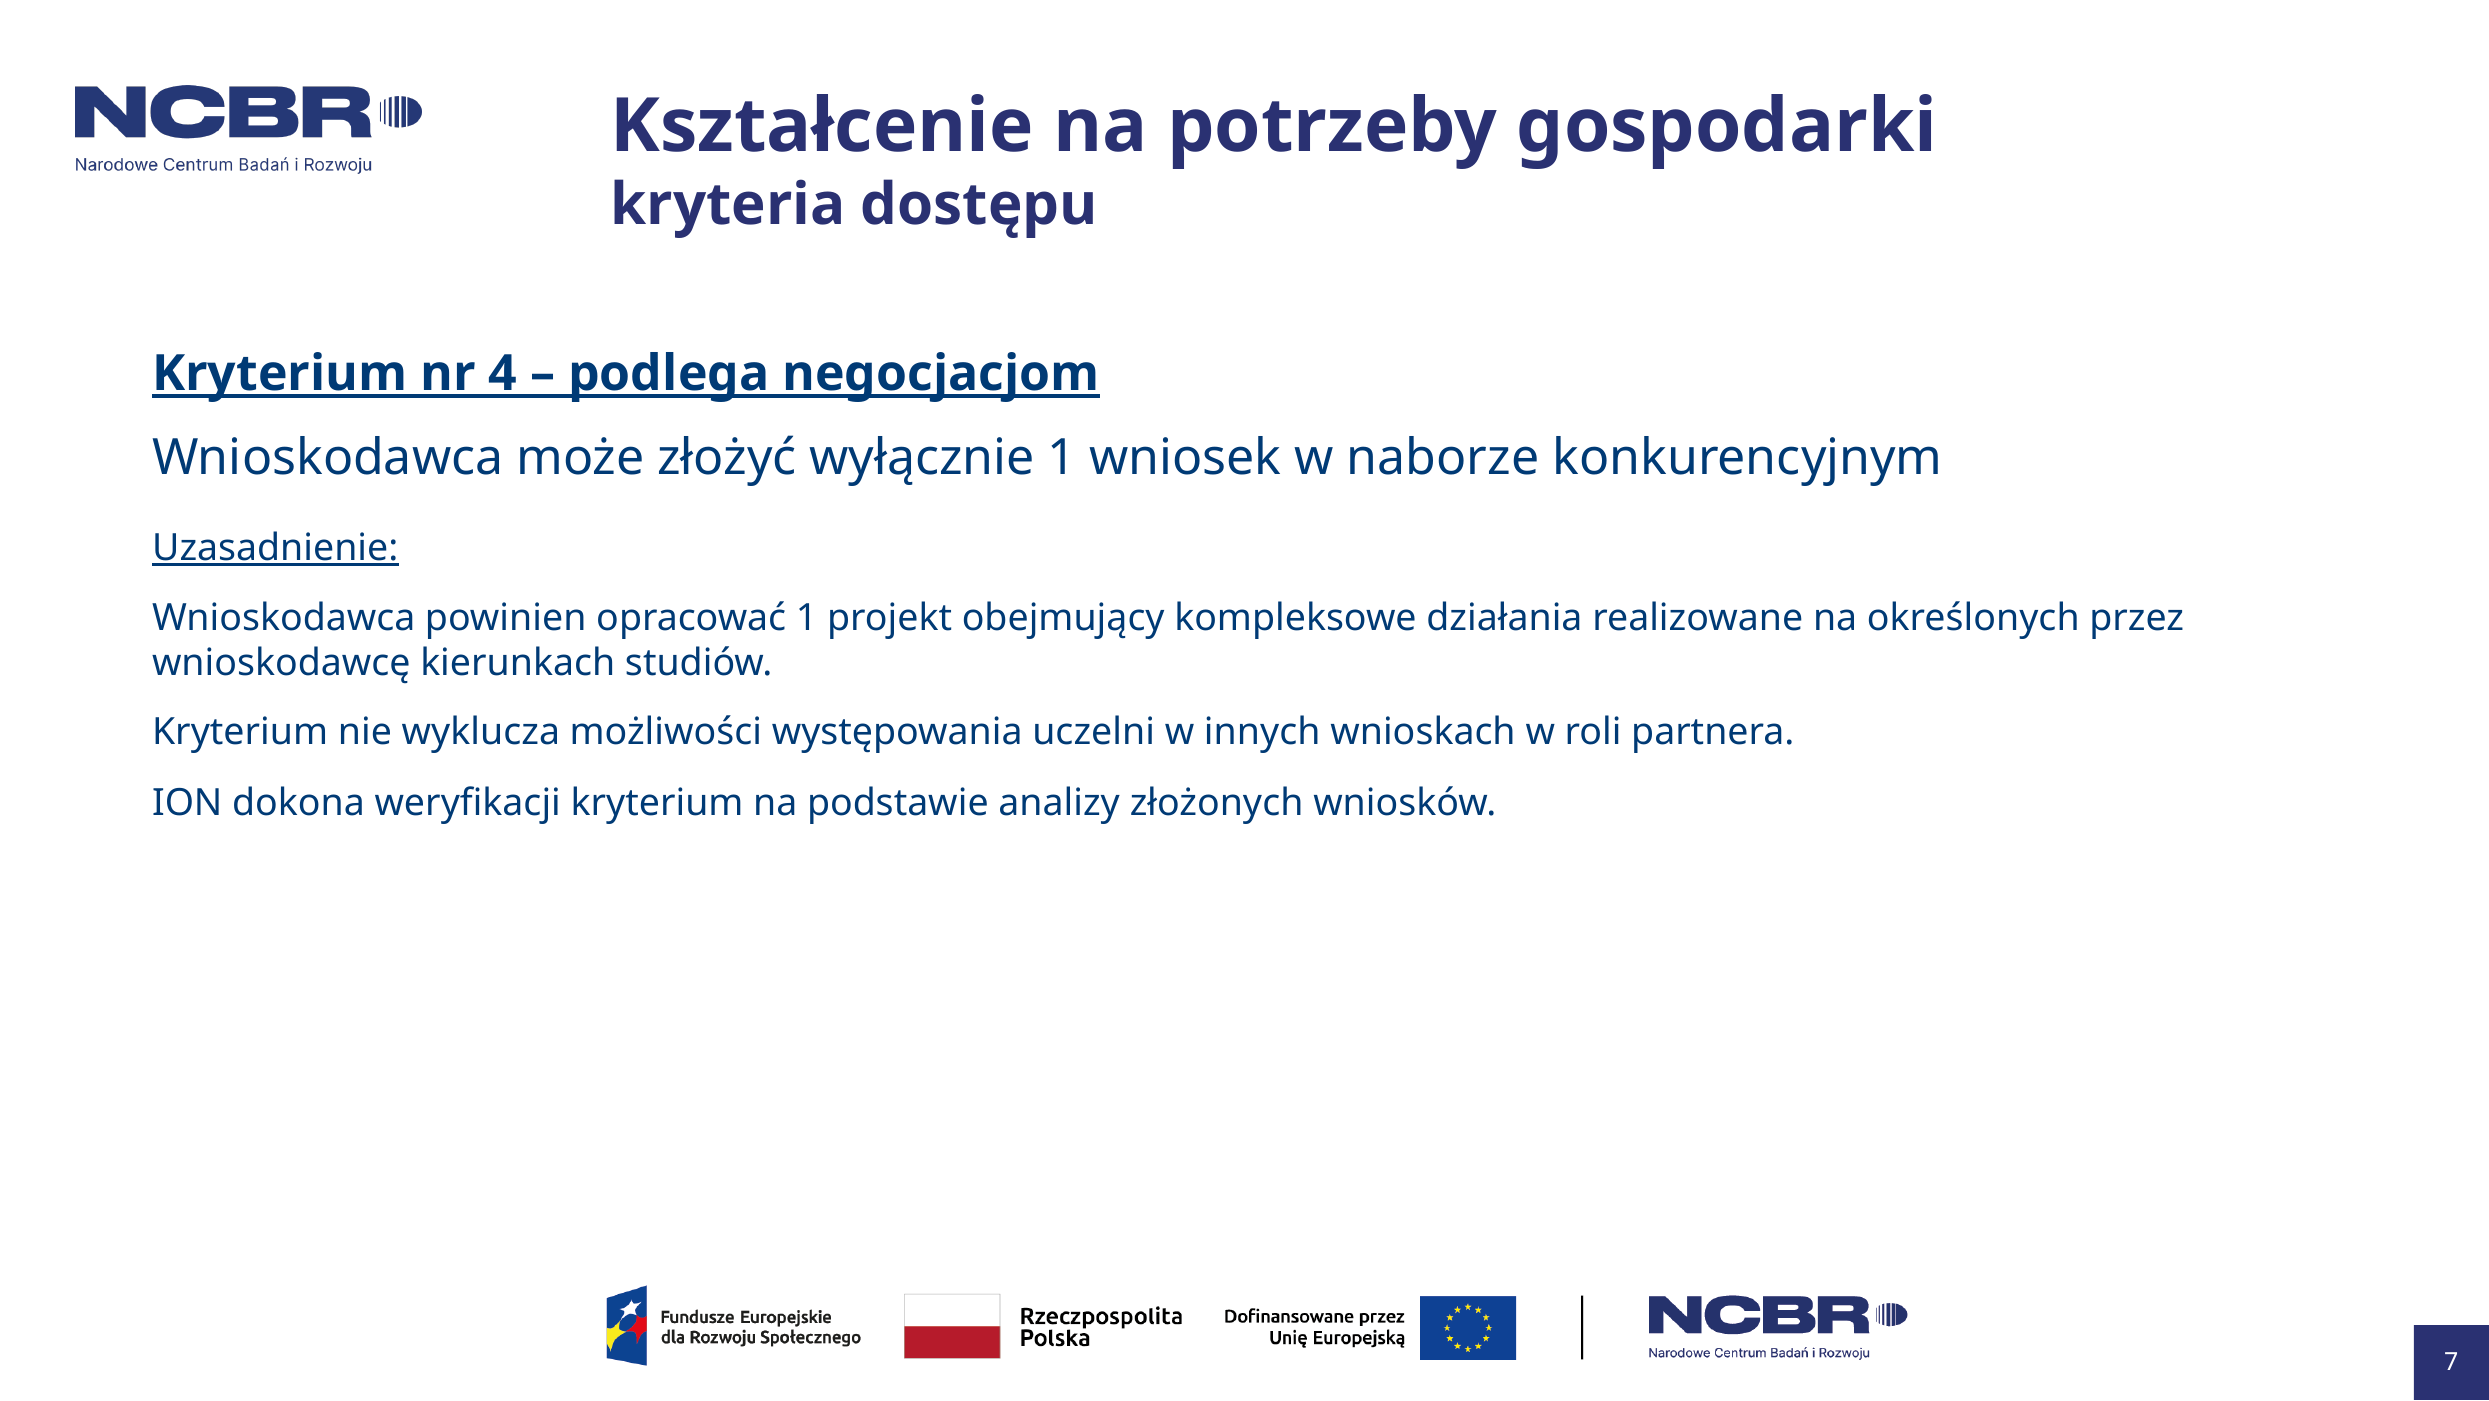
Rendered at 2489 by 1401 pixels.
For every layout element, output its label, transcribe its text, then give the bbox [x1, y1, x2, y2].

picture [75, 85, 422, 174]
picture [584, 1263, 1930, 1387]
text_box Kryterium nr 4 – podlega negocjacjom Wnioskodawca może złożyć wyłącznie 1 wniosek w naborze konkurencyjnym Uzasadnienie: Wnioskodawca powinien opracować 1 projekt obejmujący kompleksowe działania realizowane na określonych przez wnioskodawcę kierunkach studiów. Kryterium nie wyklucza możliwości występowania uczelni w innych wnioskach w roli partnera. ION dokona weryfikacji kryterium na podstawie analizy złożonych wniosków. [152, 339, 2337, 1179]
slide_number 7 [2413, 1325, 2489, 1400]
text_box Kształcenie na potrzeby gospodarki kryteria dostępu [596, 68, 2266, 288]
